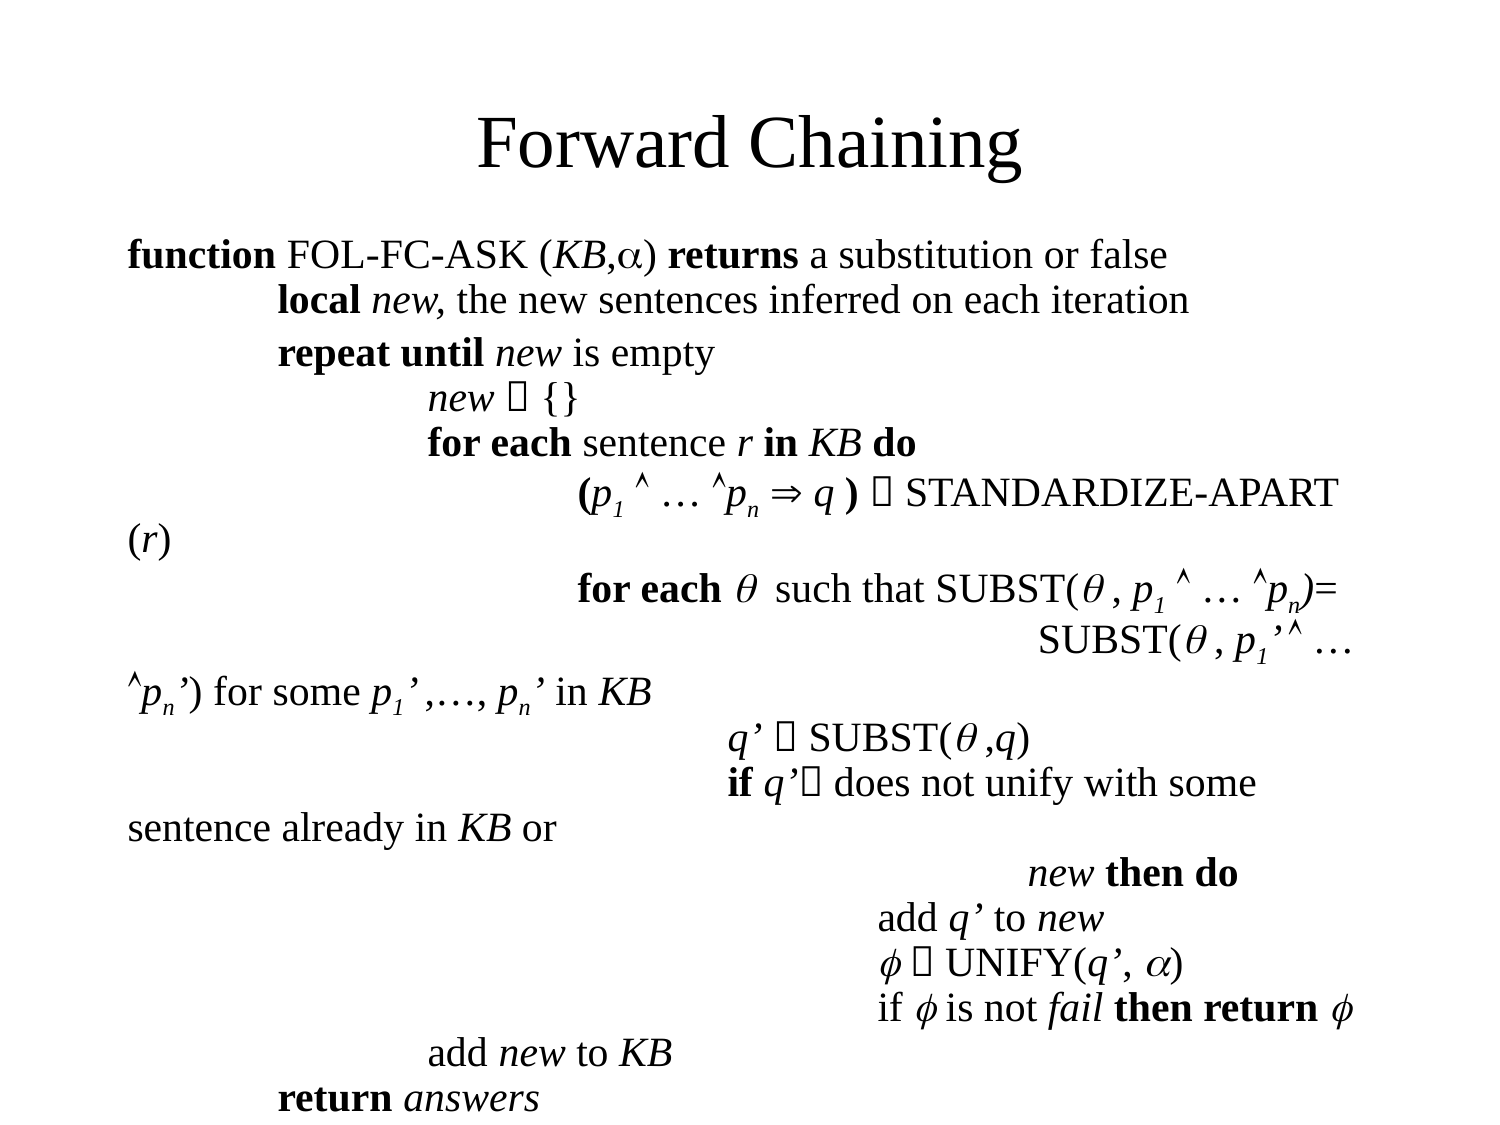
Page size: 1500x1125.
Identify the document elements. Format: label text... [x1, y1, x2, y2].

title Forward Chaining [112, 74, 1388, 201]
list function FOL-FC-Ask (KB,) returns a substitution or false local new, the new sentences inferred on each iteration repeat until new is empty new  {} for each sentence r in KB do (p1  … pn  q )  Standardize-Apart (r) for each  such that Subst( , p1  … pn)= Subst( , p1’  … pn’) for some p1’ ,…, pn’ in KB q’  Subst( ,q) if q’ does not unify with some sentence already in KB or new then do add q’ to new   Unify(q’, ) if  is not fail then return  add new to KB return answers From Figure 9.3, p. 332 [112, 224, 1388, 1038]
